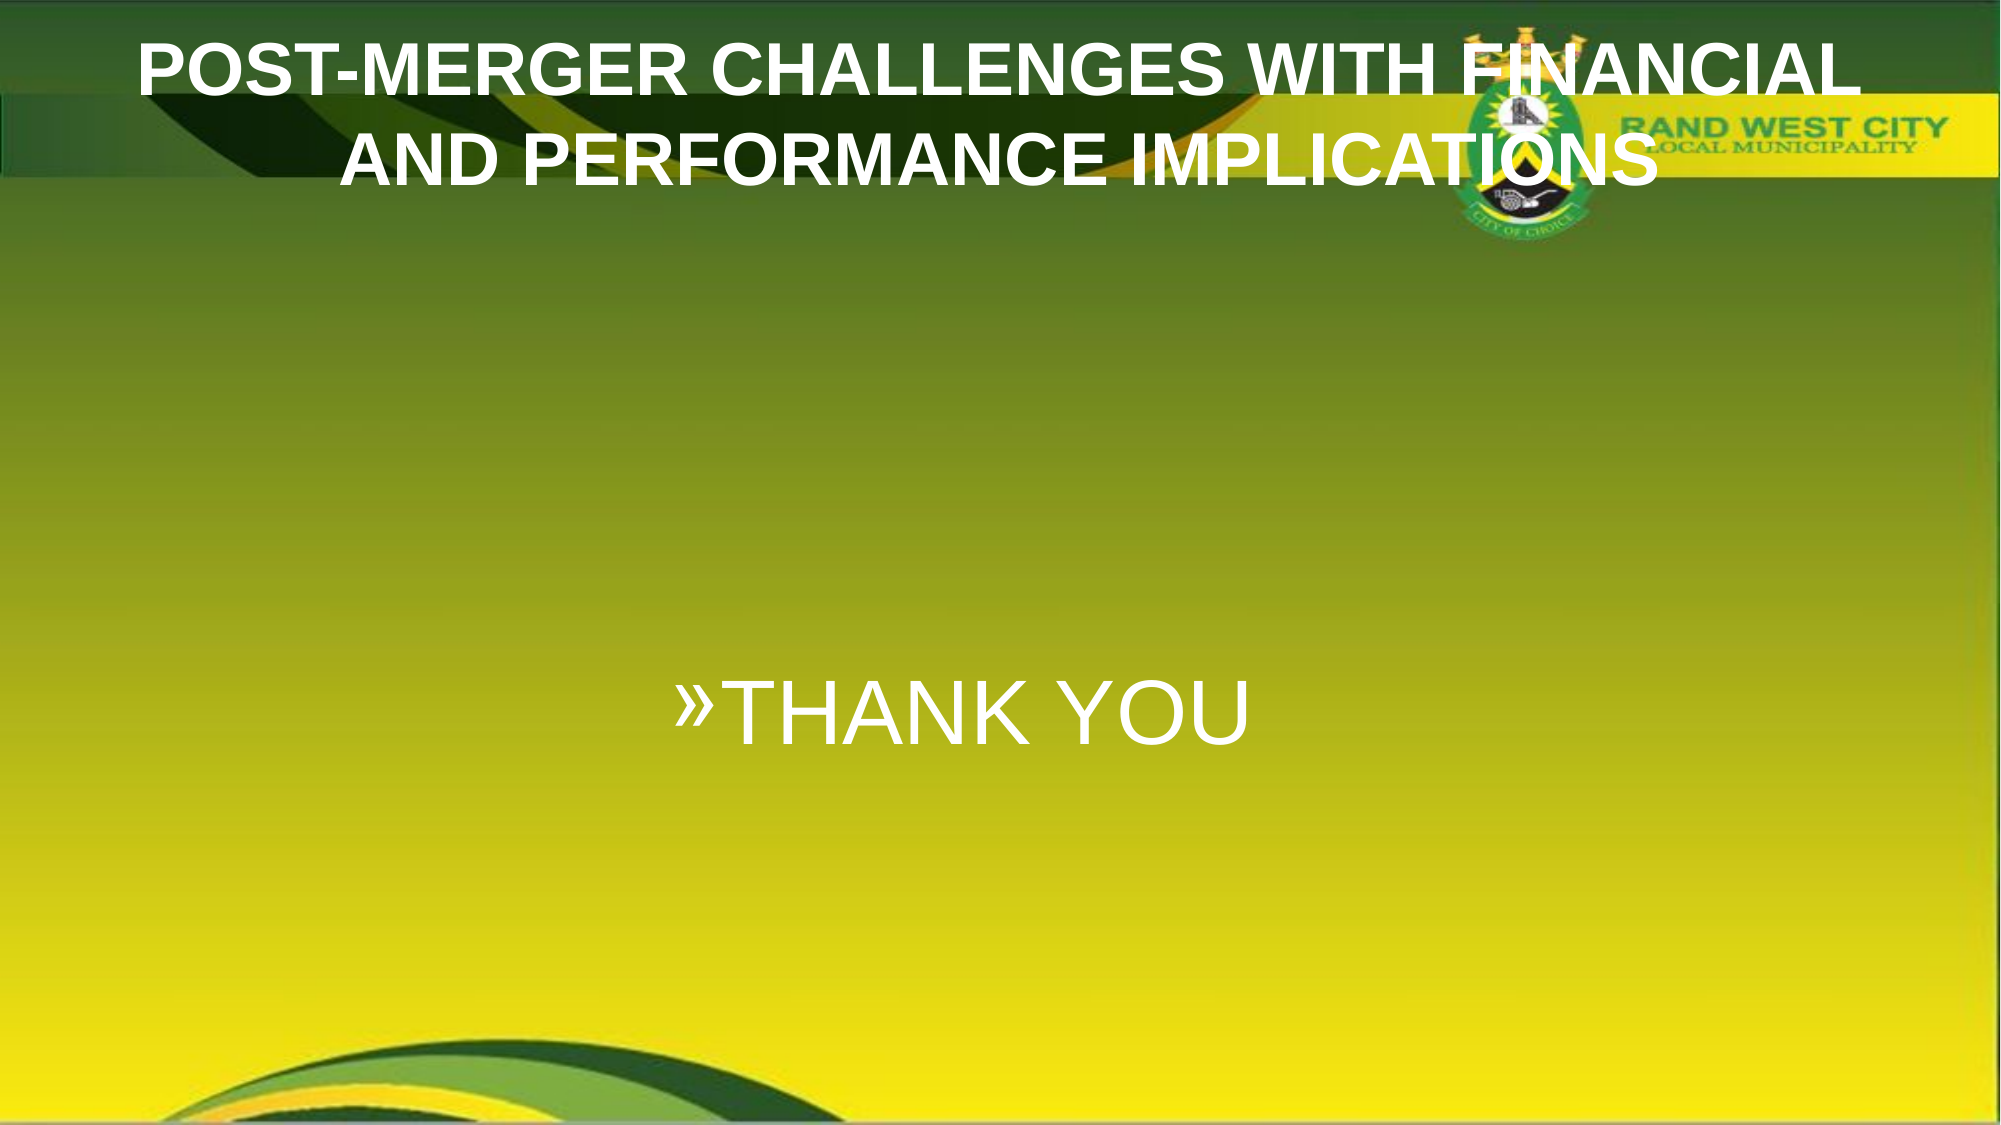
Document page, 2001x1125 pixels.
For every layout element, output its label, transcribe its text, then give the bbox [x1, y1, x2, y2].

list THANK YOU [54, 267, 1946, 1047]
title POST-MERGER CHALLENGES WITH FINANCIAL AND PERFORMANCE IMPLICATIONS [66, 0, 1934, 220]
picture [0, 0, 2001, 1125]
